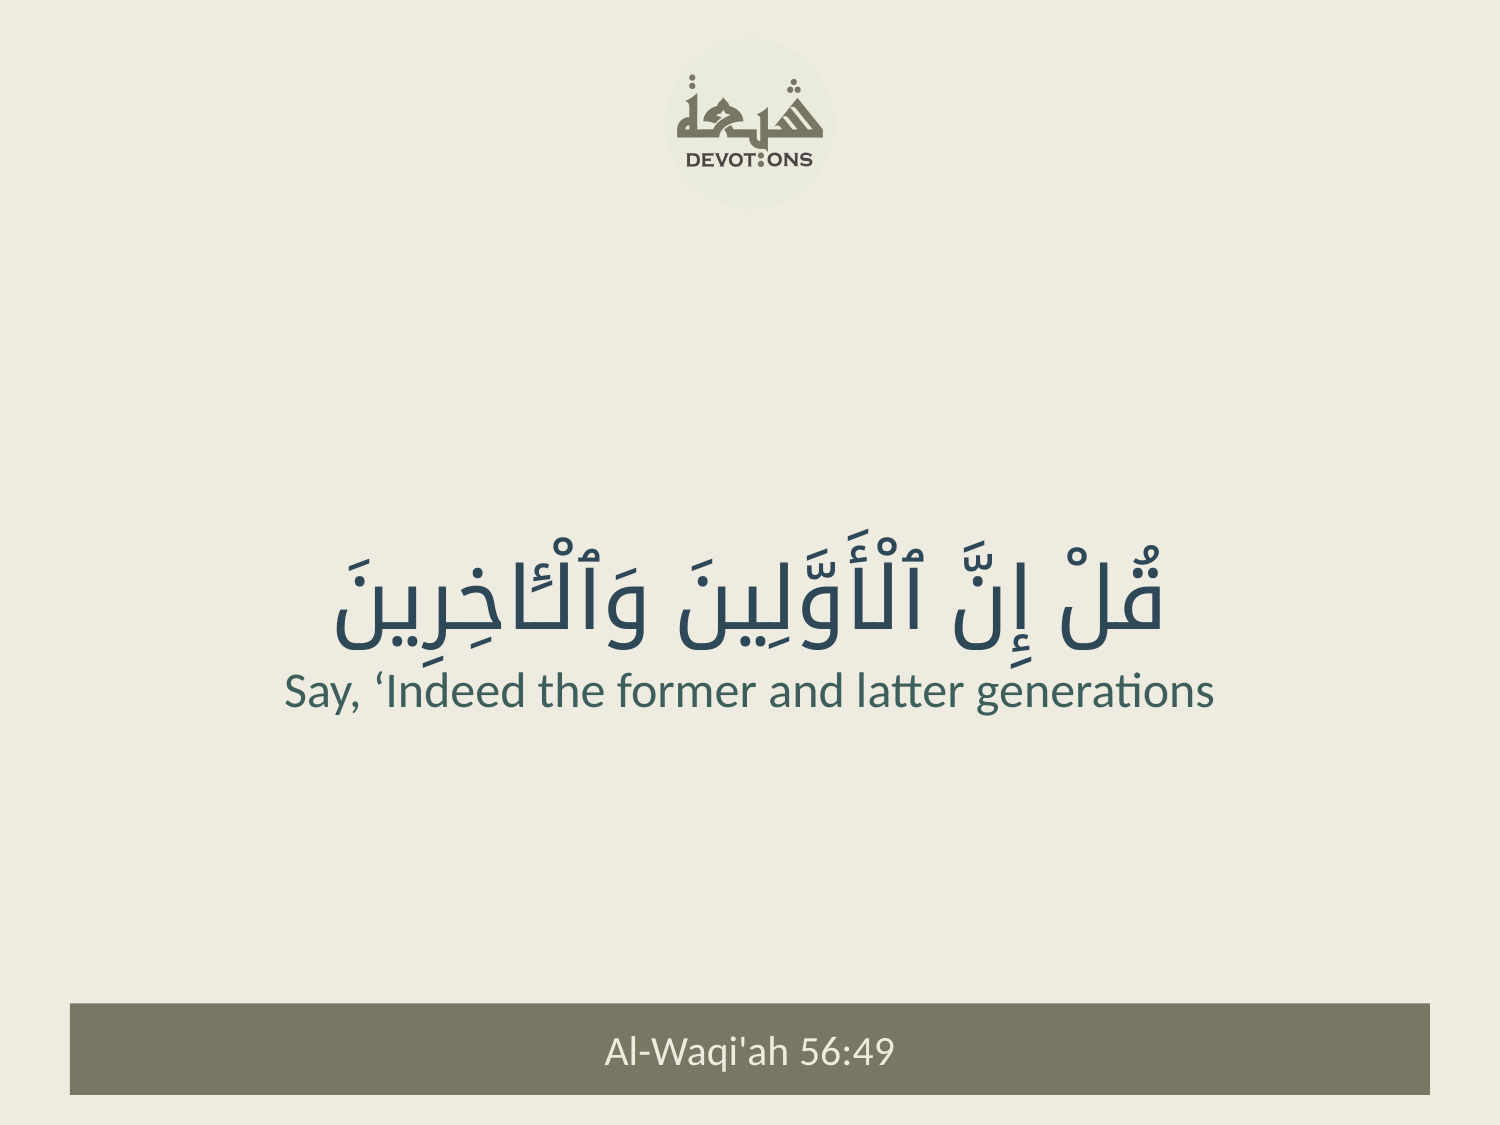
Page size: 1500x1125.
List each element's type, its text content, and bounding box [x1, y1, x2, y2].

list Al-Waqi'ah 56:49 [69, 1003, 1430, 1095]
picture [656, 29, 844, 203]
list قُلْ إِنَّ ٱلْأَوَّلِينَ وَٱلْـَٔاخِرِينَ Say, ‘Indeed the former and latter generations [69, 203, 1430, 1003]
